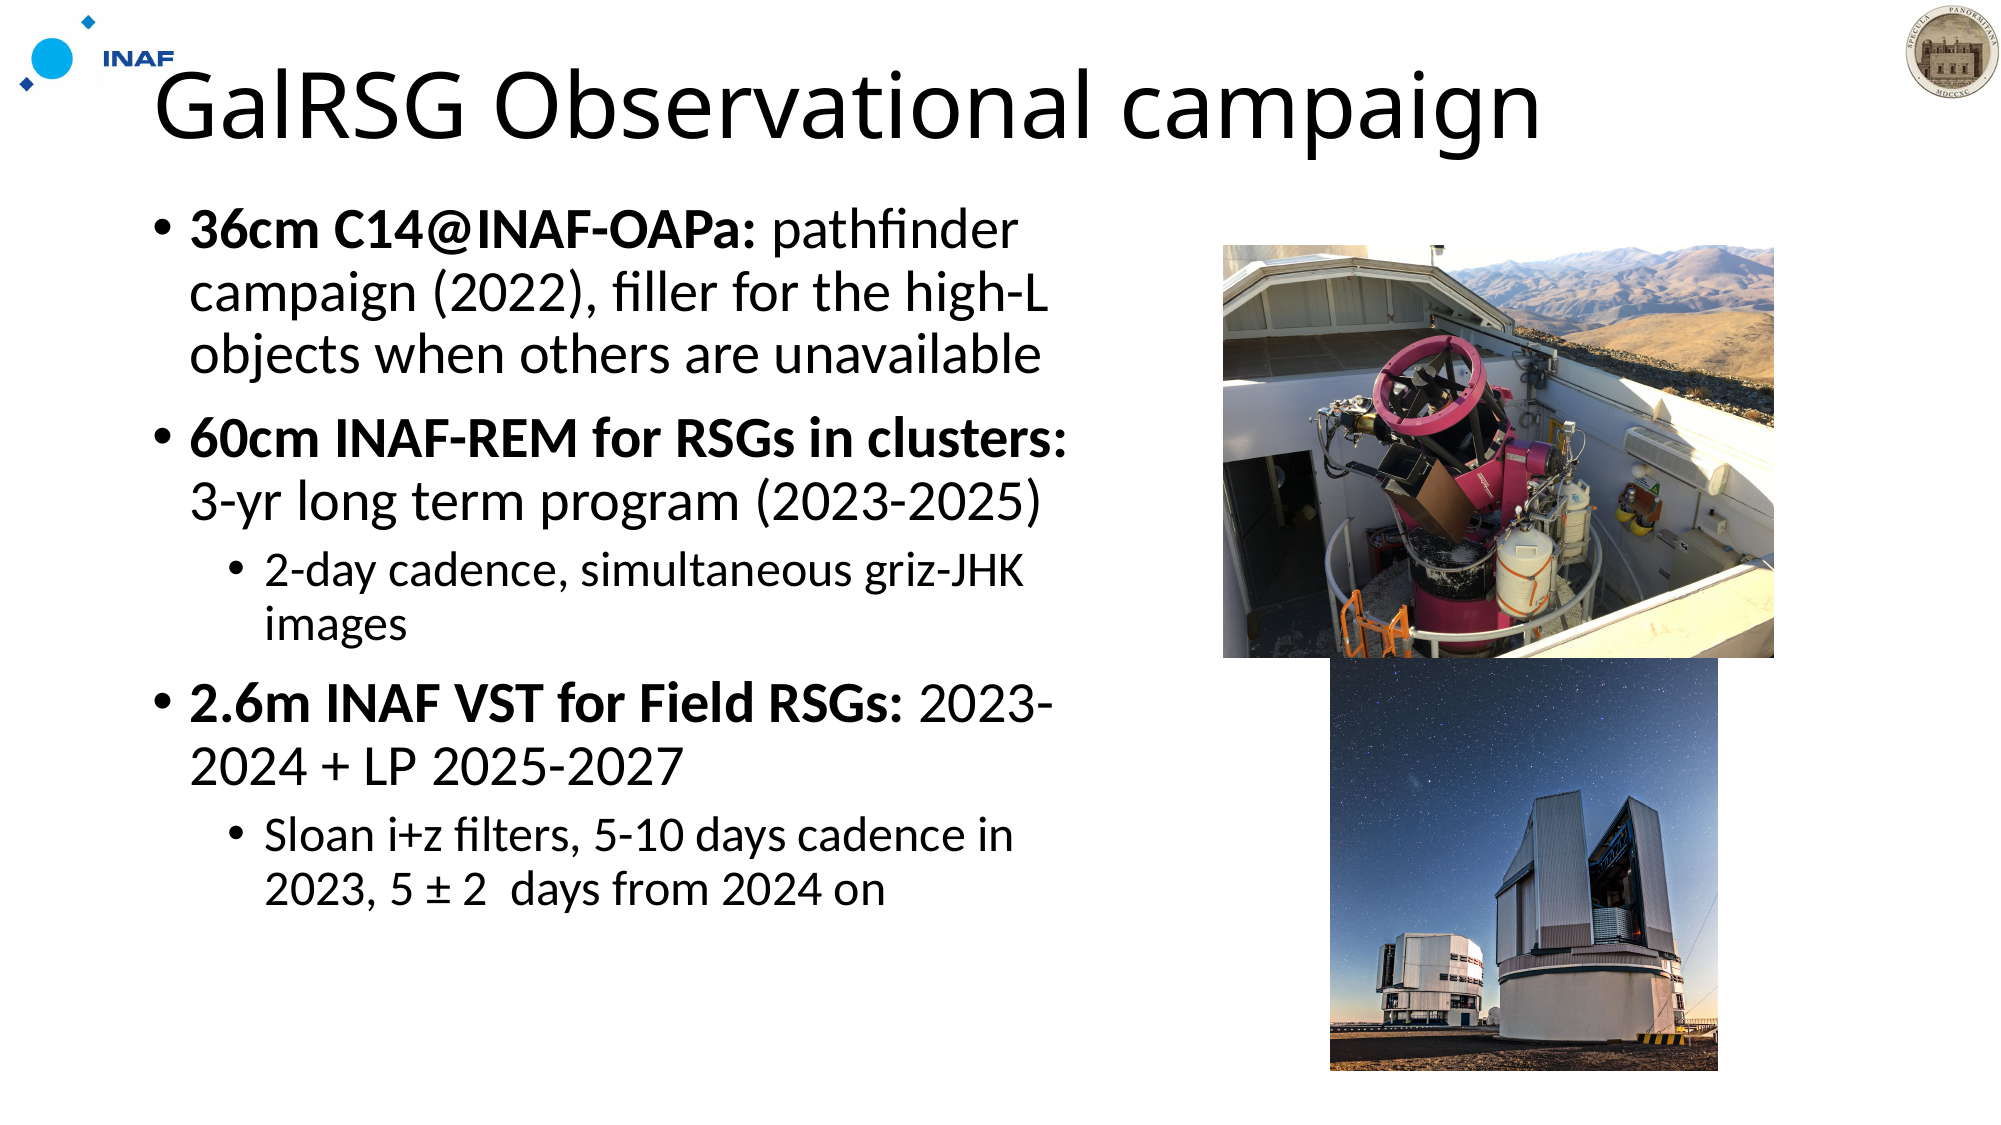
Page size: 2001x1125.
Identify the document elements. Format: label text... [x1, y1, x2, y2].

title GalRSG Observational campaign [137, 0, 1863, 218]
picture [1223, 245, 1774, 1071]
list 36cm C14@INAF-OAPa: pathfinder campaign (2022), filler for the high-L objects when others are unavailable 60cm INAF-REM for RSGs in clusters: 3-yr long term program (2023-2025) 2-day cadence, simultaneous griz-JHK images 2.6m INAF VST for Field RSGs: 2023-2024 + LP 2025-2027 Sloan i+z filters, 5-10 days cadence in 2023, 5 ± 2 days from 2024 on [137, 190, 1096, 1071]
picture [1905, 2, 2000, 99]
picture [13, 9, 181, 97]
